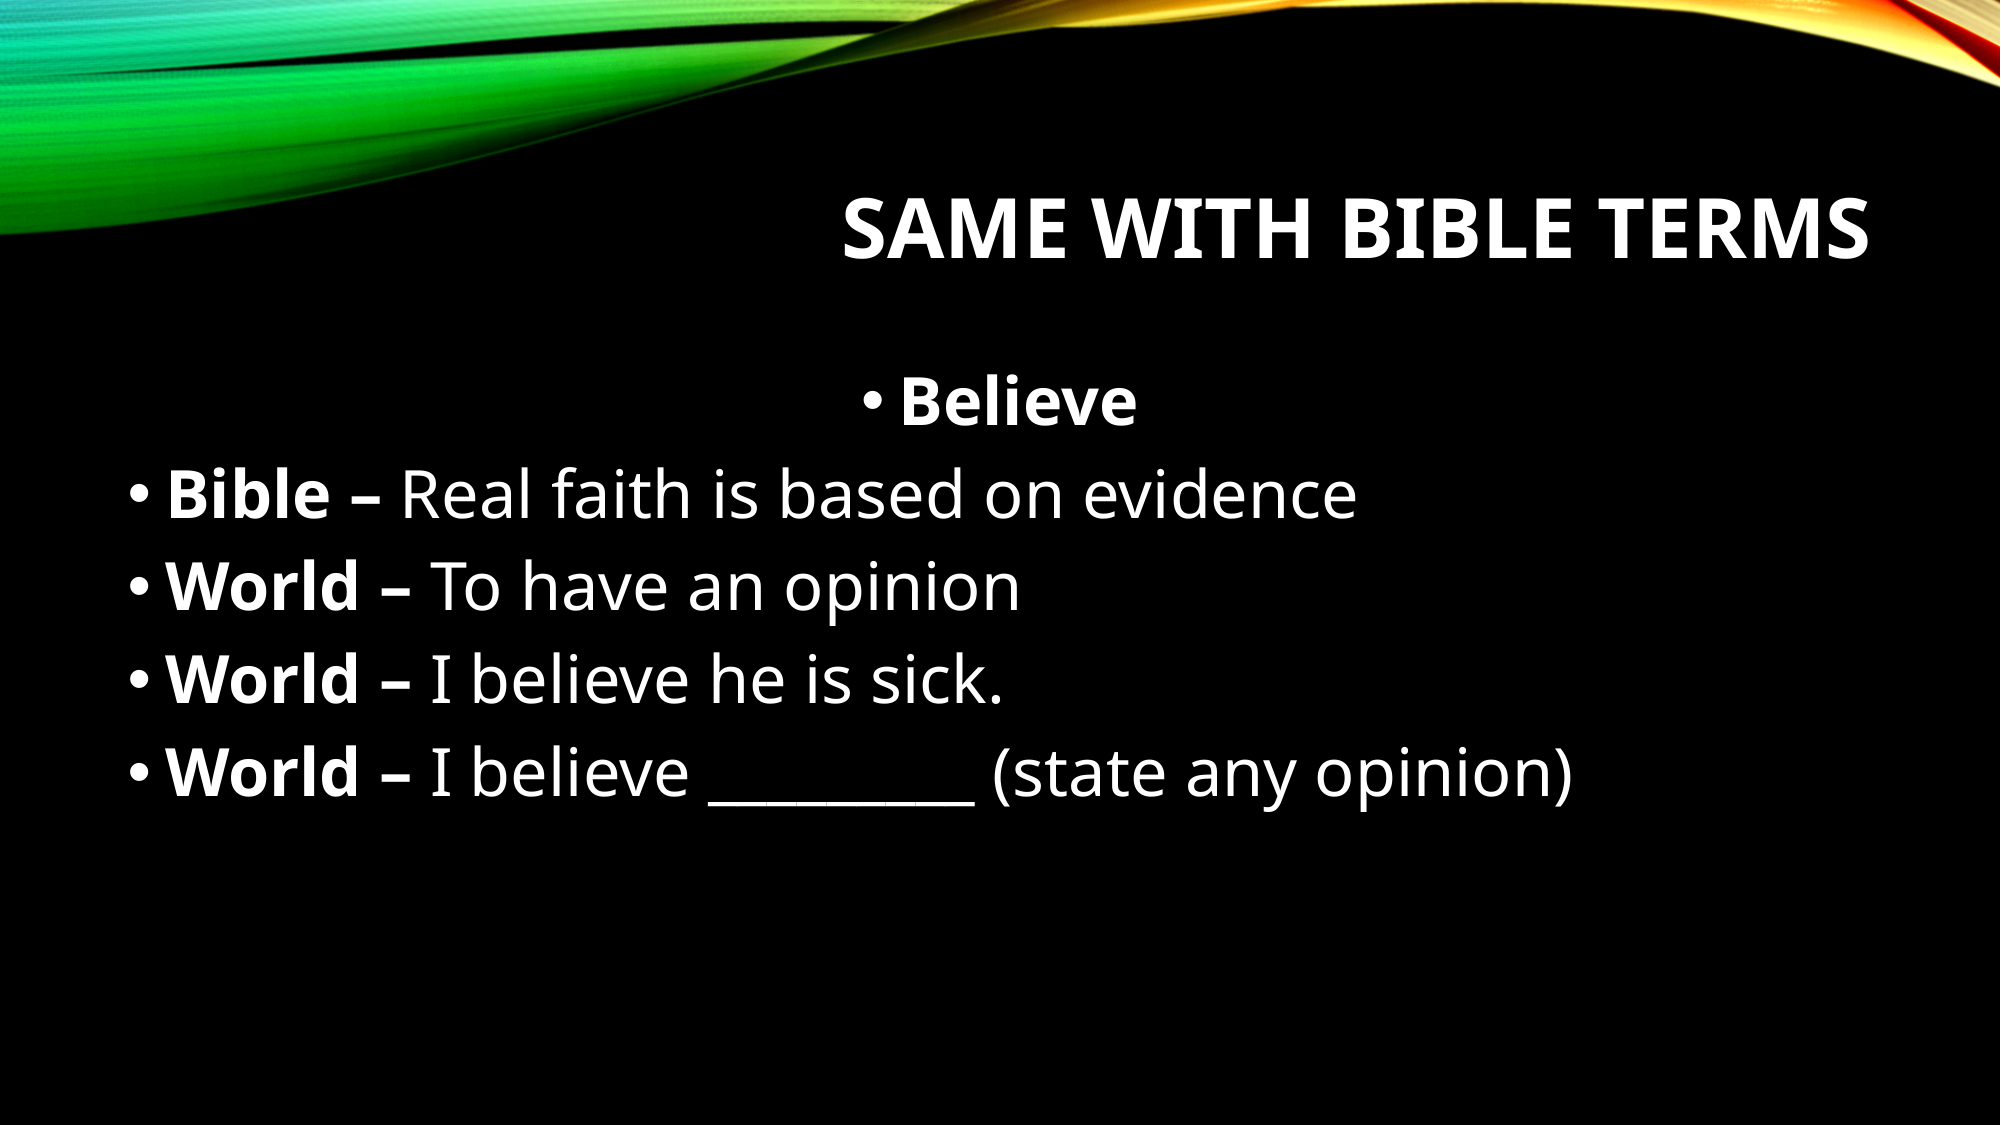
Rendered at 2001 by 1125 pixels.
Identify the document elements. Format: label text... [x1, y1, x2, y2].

title Same with bible terms [474, 125, 1888, 338]
list Believe Bible – Real faith is based on evidence World – To have an opinion World – I believe he is sick. World – I believe _________ (state any opinion) [112, 360, 1888, 1021]
picture [0, 0, 2000, 237]
